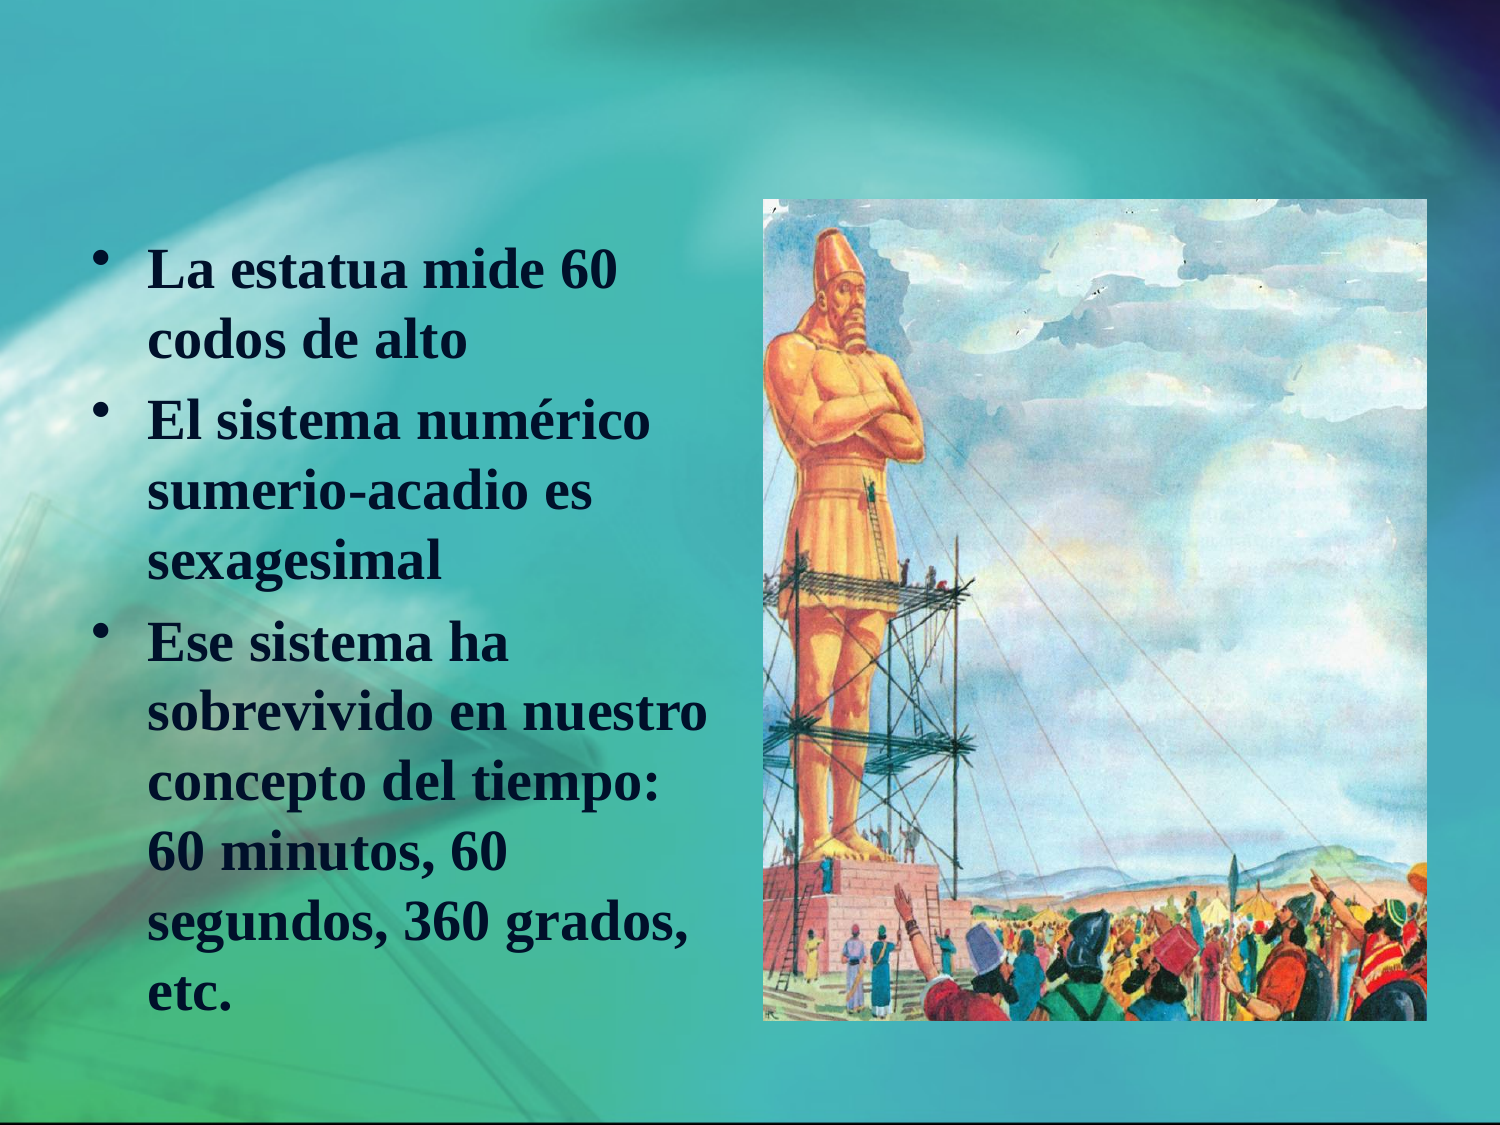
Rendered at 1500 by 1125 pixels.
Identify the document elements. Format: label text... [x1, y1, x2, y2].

list La estatua mide 60 codos de alto El sistema numérico sumerio-acadio es sexagesimal Ese sistema ha sobrevivido en nuestro concepto del tiempo: 60 minutos, 60 segundos, 360 grados, etc. [75, 222, 739, 1125]
picture [0, 0, 1500, 1125]
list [763, 198, 1427, 1022]
